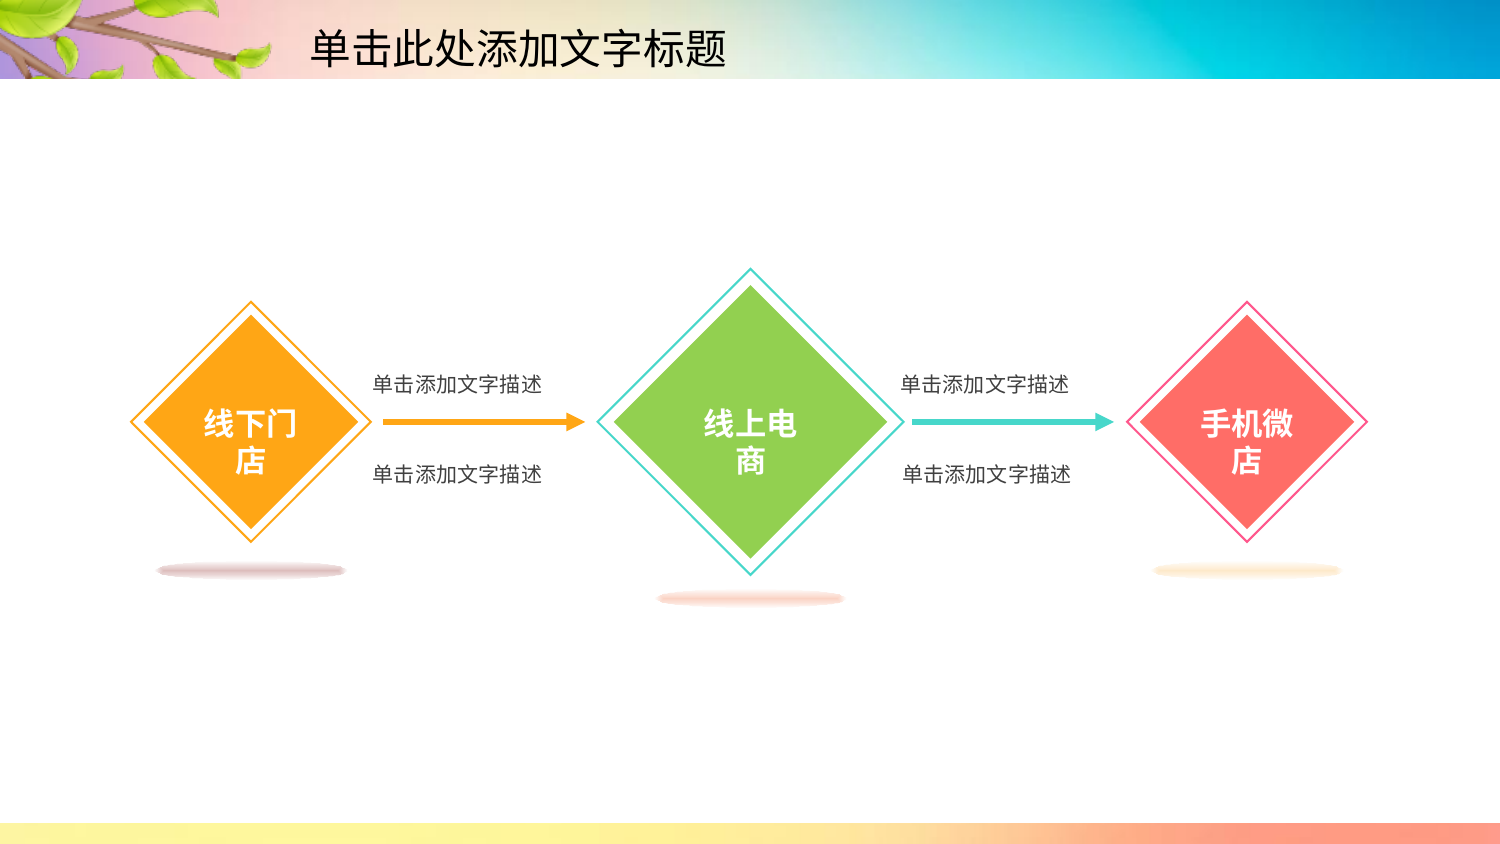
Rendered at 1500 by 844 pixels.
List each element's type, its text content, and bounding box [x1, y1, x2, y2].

text_box 单击添加文字描述 [885, 358, 1137, 404]
picture [0, 0, 1389, 79]
text_box [154, 560, 348, 580]
text_box 线下门店 [175, 396, 327, 486]
text_box [654, 588, 847, 608]
text_box 单击添加文字描述 [887, 448, 1138, 494]
text_box 线上电商 [675, 396, 826, 486]
text_box [193, 486, 309, 544]
picture [0, 823, 1500, 844]
text_box [1125, 300, 1369, 468]
text_box 手机微店 [1171, 396, 1323, 486]
text_box [1150, 560, 1344, 580]
text_box [129, 300, 373, 468]
text_box [1189, 486, 1305, 544]
text_box [596, 267, 906, 577]
text_box 单击添加文字描述 [357, 448, 609, 494]
text_box 单击添加文字描述 [357, 358, 609, 404]
